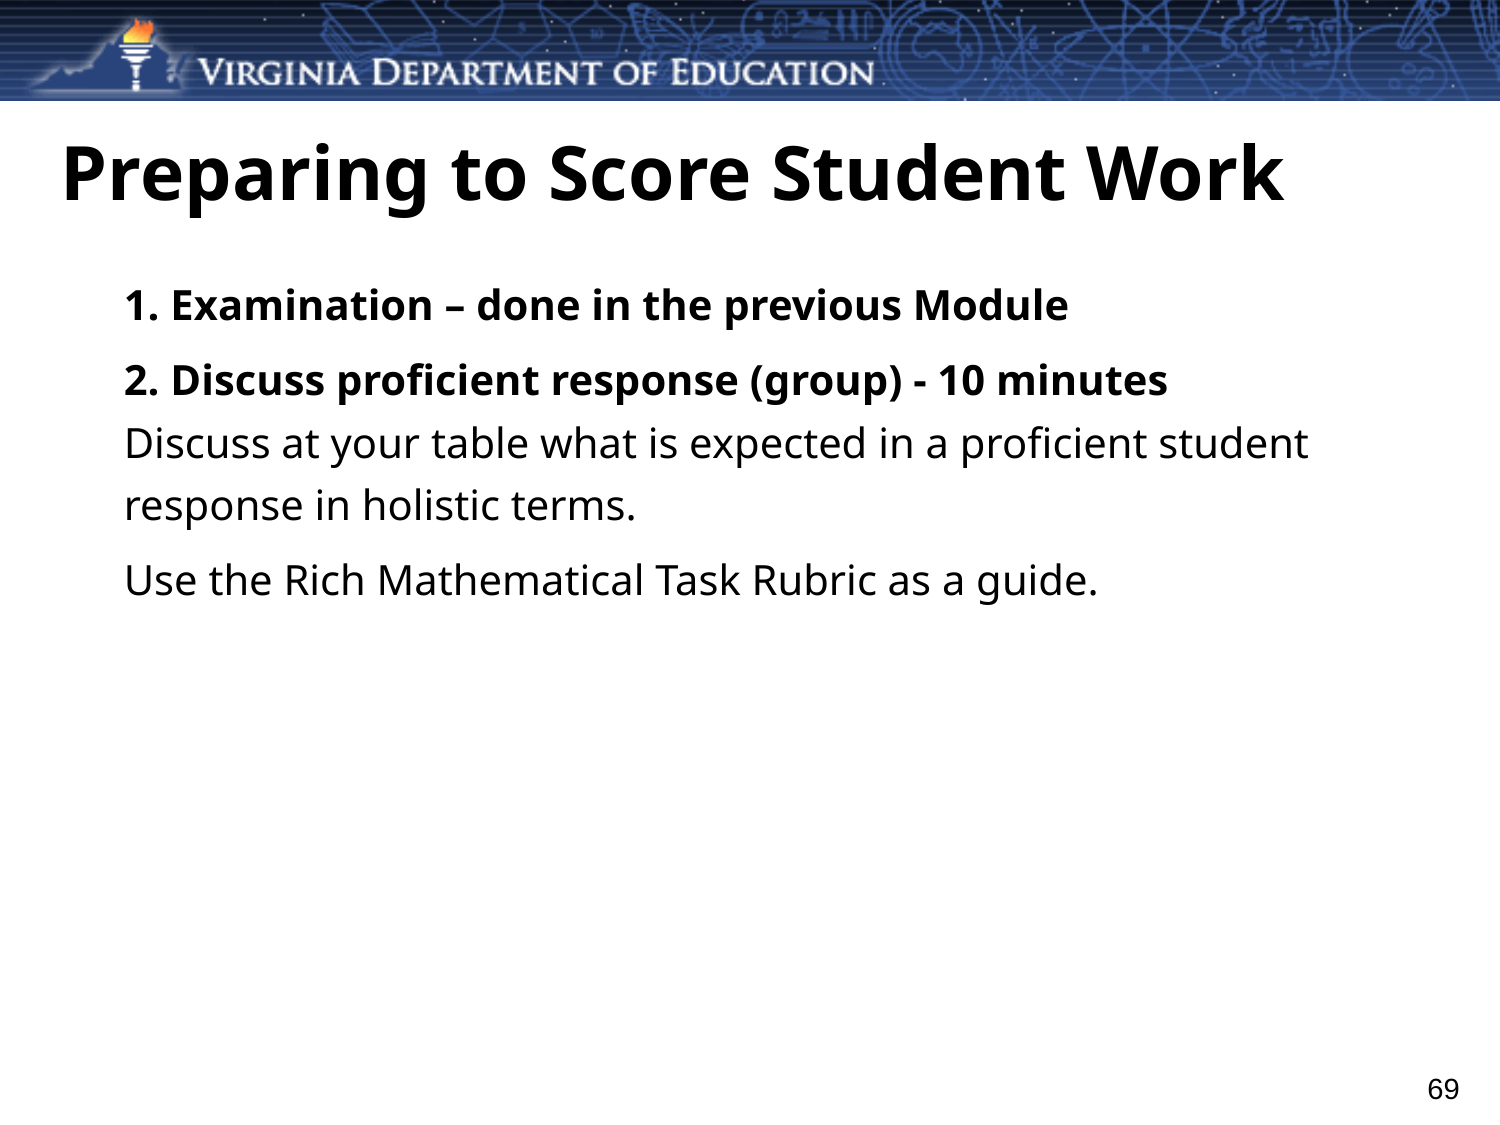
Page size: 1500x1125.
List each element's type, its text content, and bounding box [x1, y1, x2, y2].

list 1. Examination – done in the previous Module 2. Discuss proficient response (group) - 10 minutes Discuss at your table what is expected in a proficient student response in holistic terms. Use the Rich Mathematical Task Rubric as a guide. [80, 263, 1423, 988]
title Preparing to Score Student Work [45, 76, 1500, 264]
slide_number 69 [1125, 1062, 1475, 1125]
picture [0, 0, 1500, 101]
